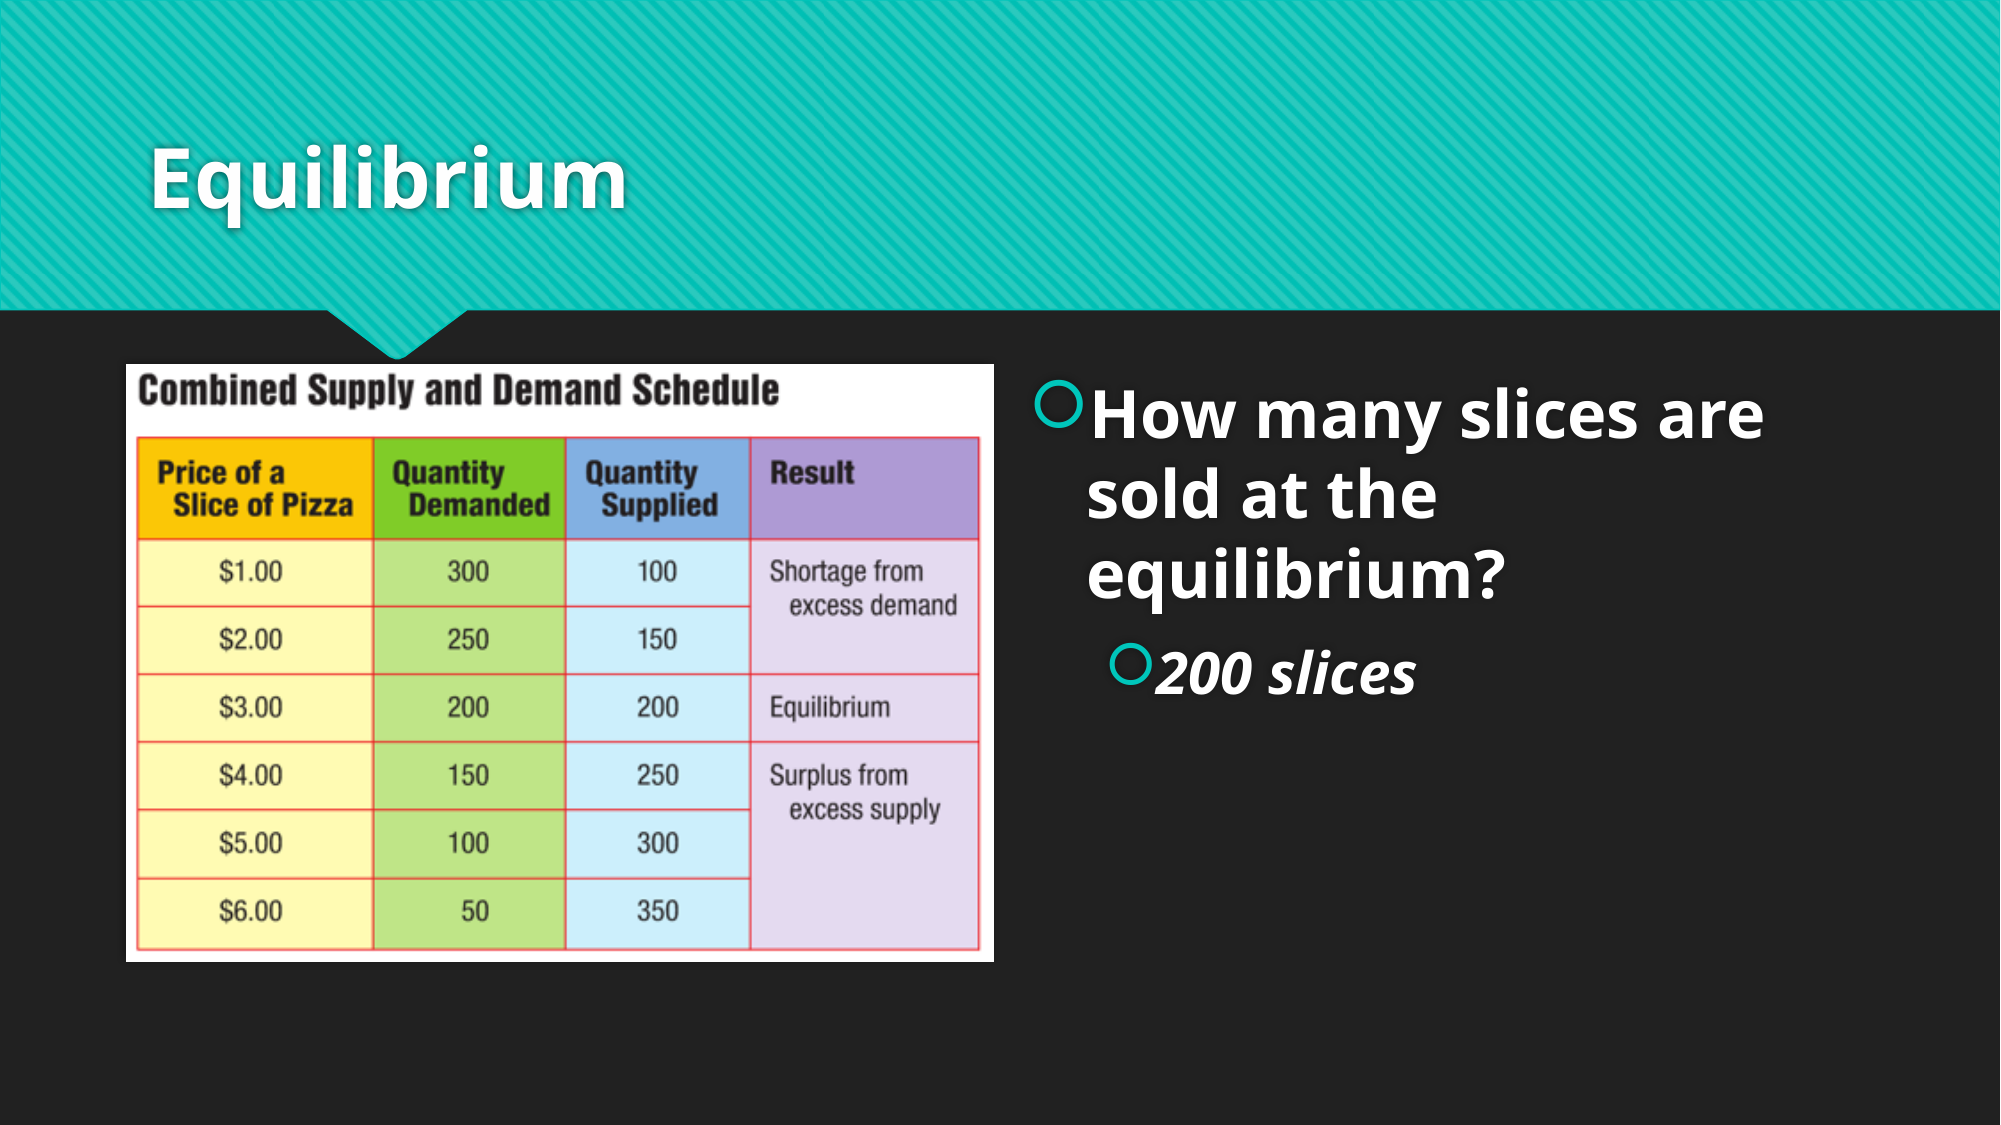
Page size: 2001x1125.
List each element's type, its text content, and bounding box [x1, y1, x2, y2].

title Equilibrium [132, 73, 1868, 233]
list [125, 364, 994, 962]
list How many slices are sold at the equilibrium? 200 slices [1014, 364, 1868, 962]
